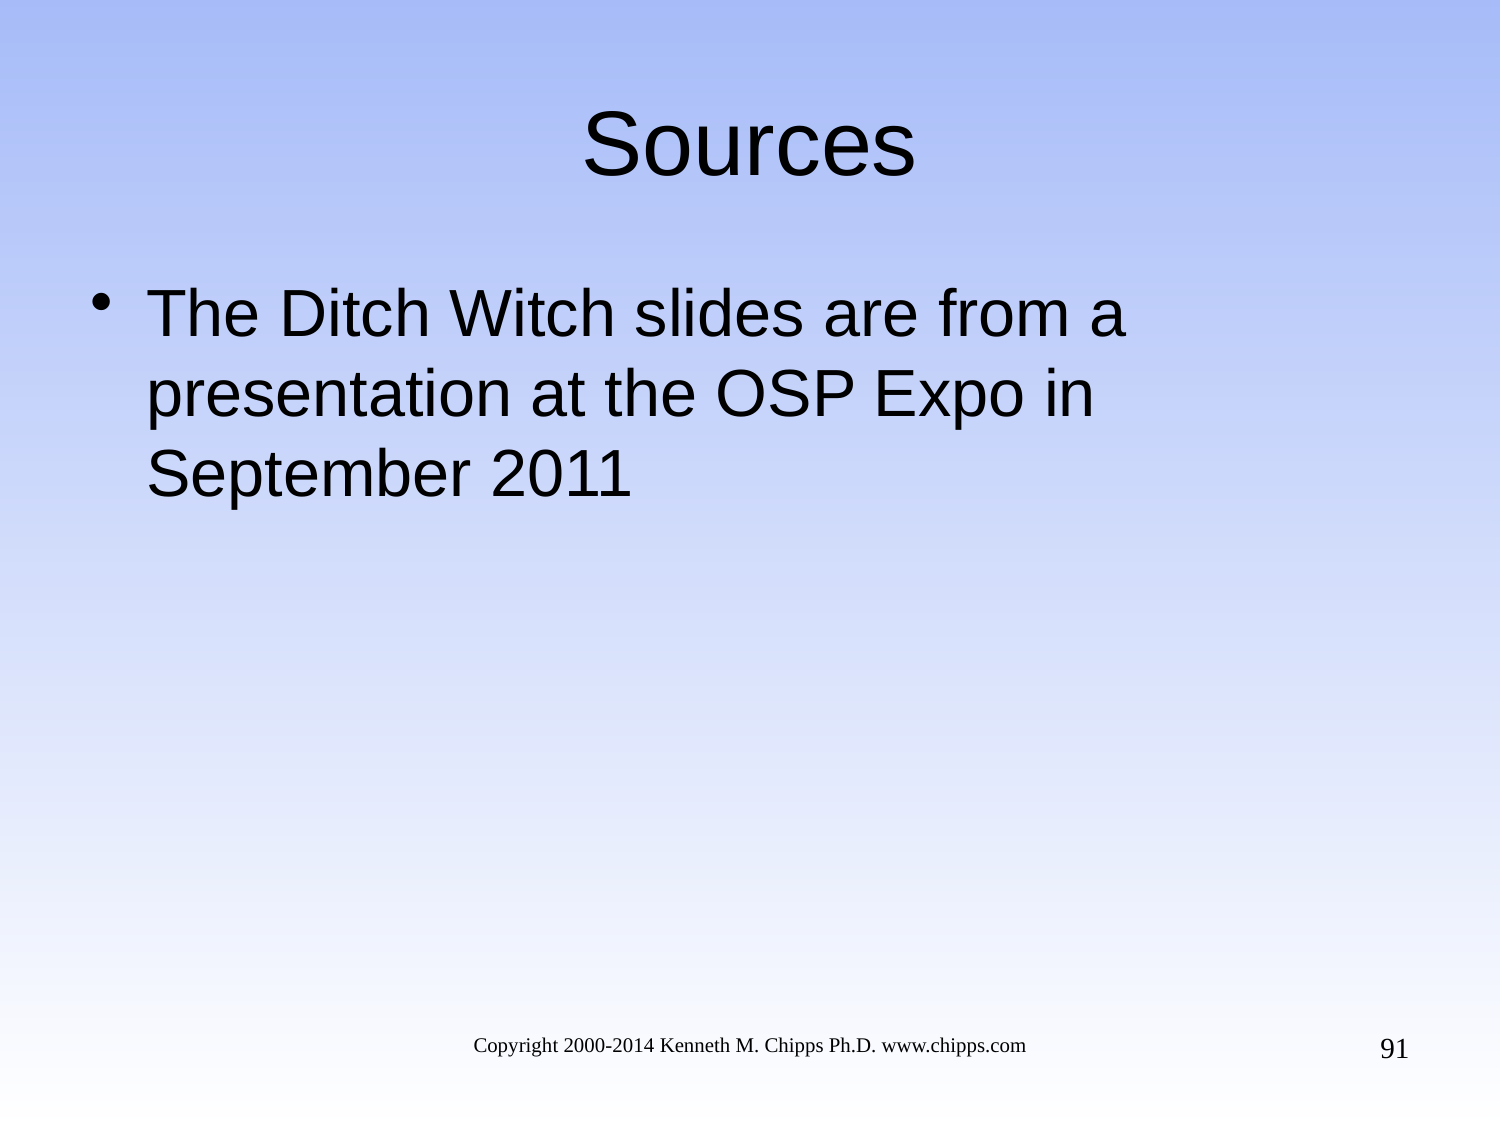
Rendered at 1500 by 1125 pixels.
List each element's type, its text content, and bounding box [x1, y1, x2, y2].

list The Ditch Witch slides are from a presentation at the OSP Expo in September 2011 [75, 262, 1425, 1005]
title Sources [75, 45, 1425, 233]
footer Copyright 2000-2014 Kenneth M. Chipps Ph.D. www.chipps.com [449, 1024, 1051, 1103]
slide_number 91 [1074, 1021, 1426, 1101]
